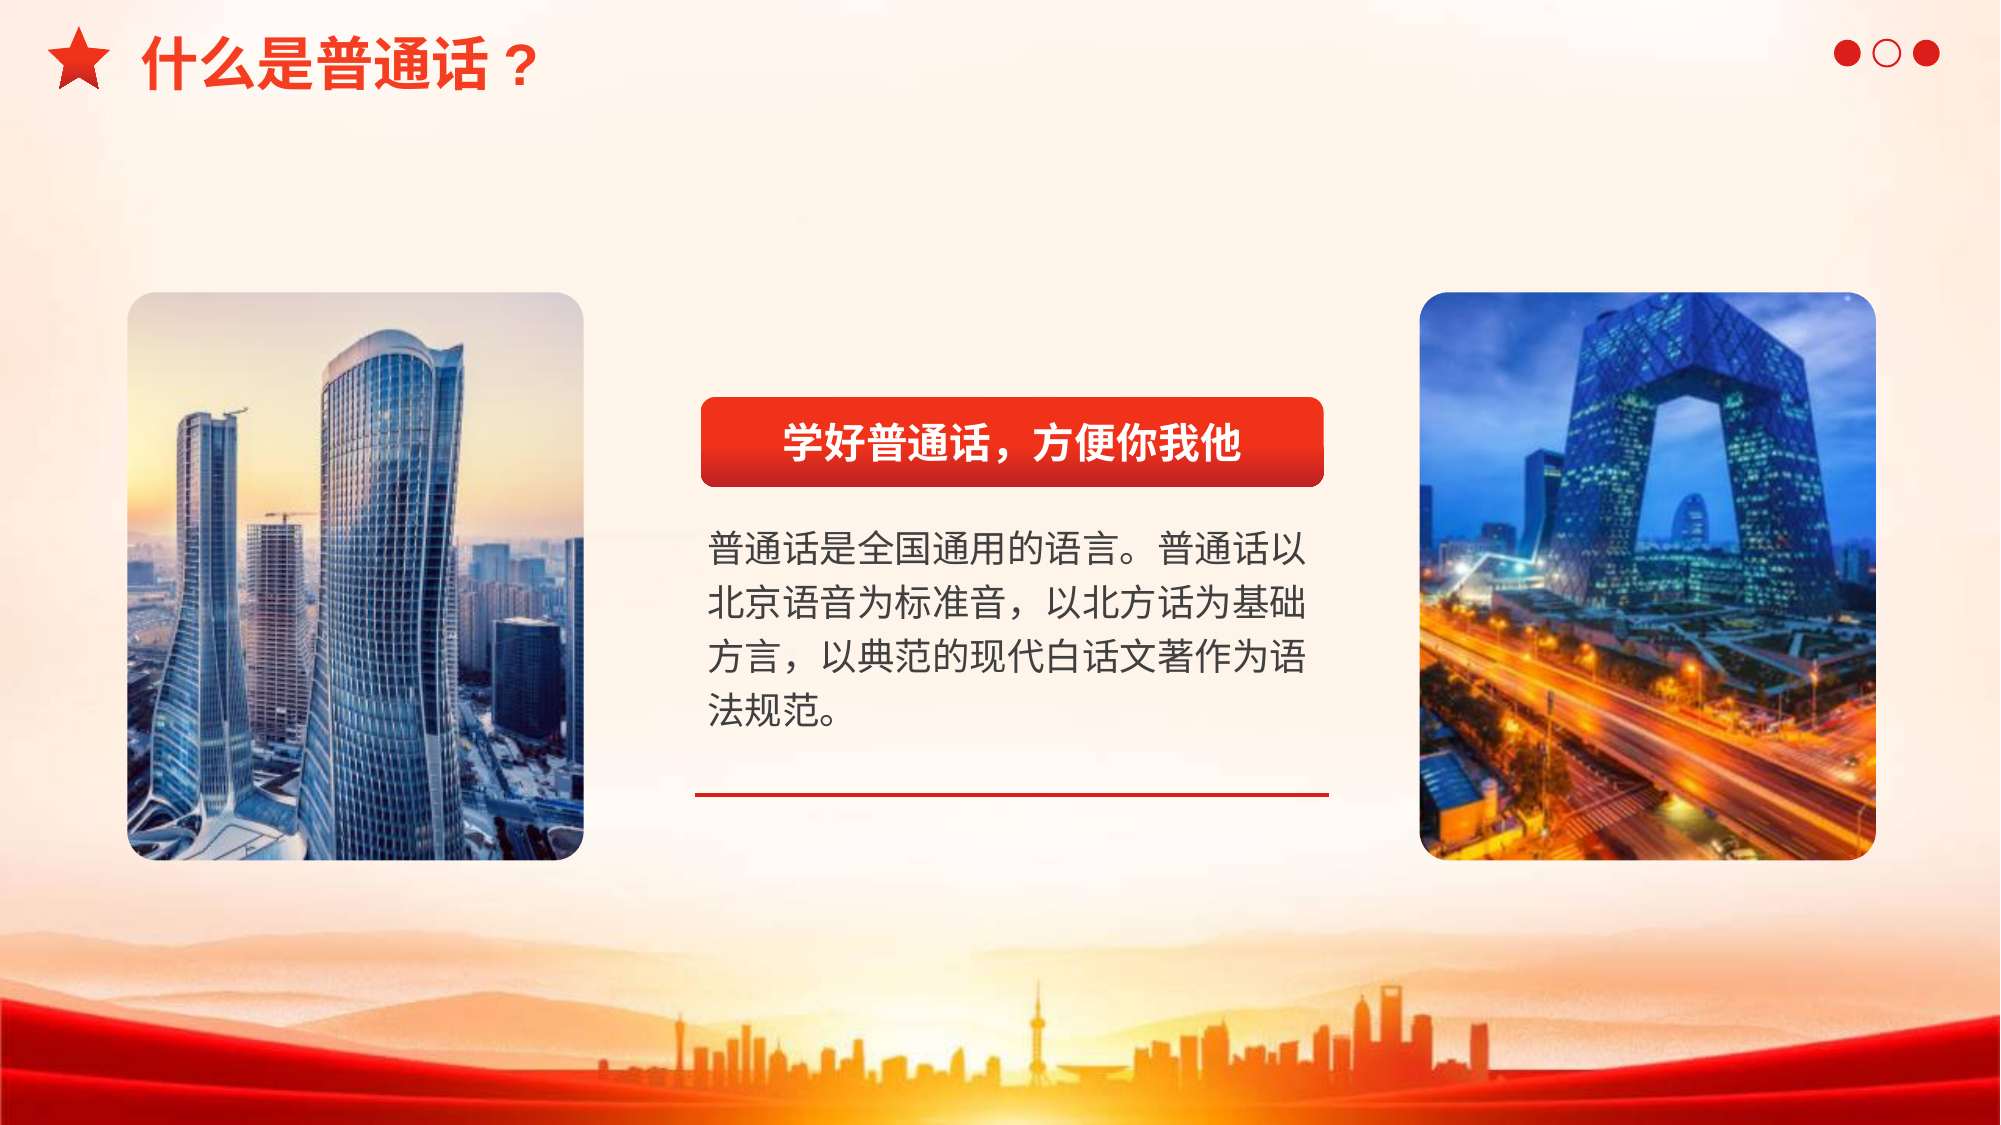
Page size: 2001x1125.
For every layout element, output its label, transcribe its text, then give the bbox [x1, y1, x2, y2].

text_box 学好普通话，方便你我他 [700, 396, 1324, 487]
text_box 普通话是全国通用的语言。普通话以北京语音为标准音，以北方话为基础方言，以典范的现代白话文著作为语法规范。 [692, 508, 1332, 740]
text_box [47, 19, 973, 106]
picture [0, 0, 2000, 1125]
